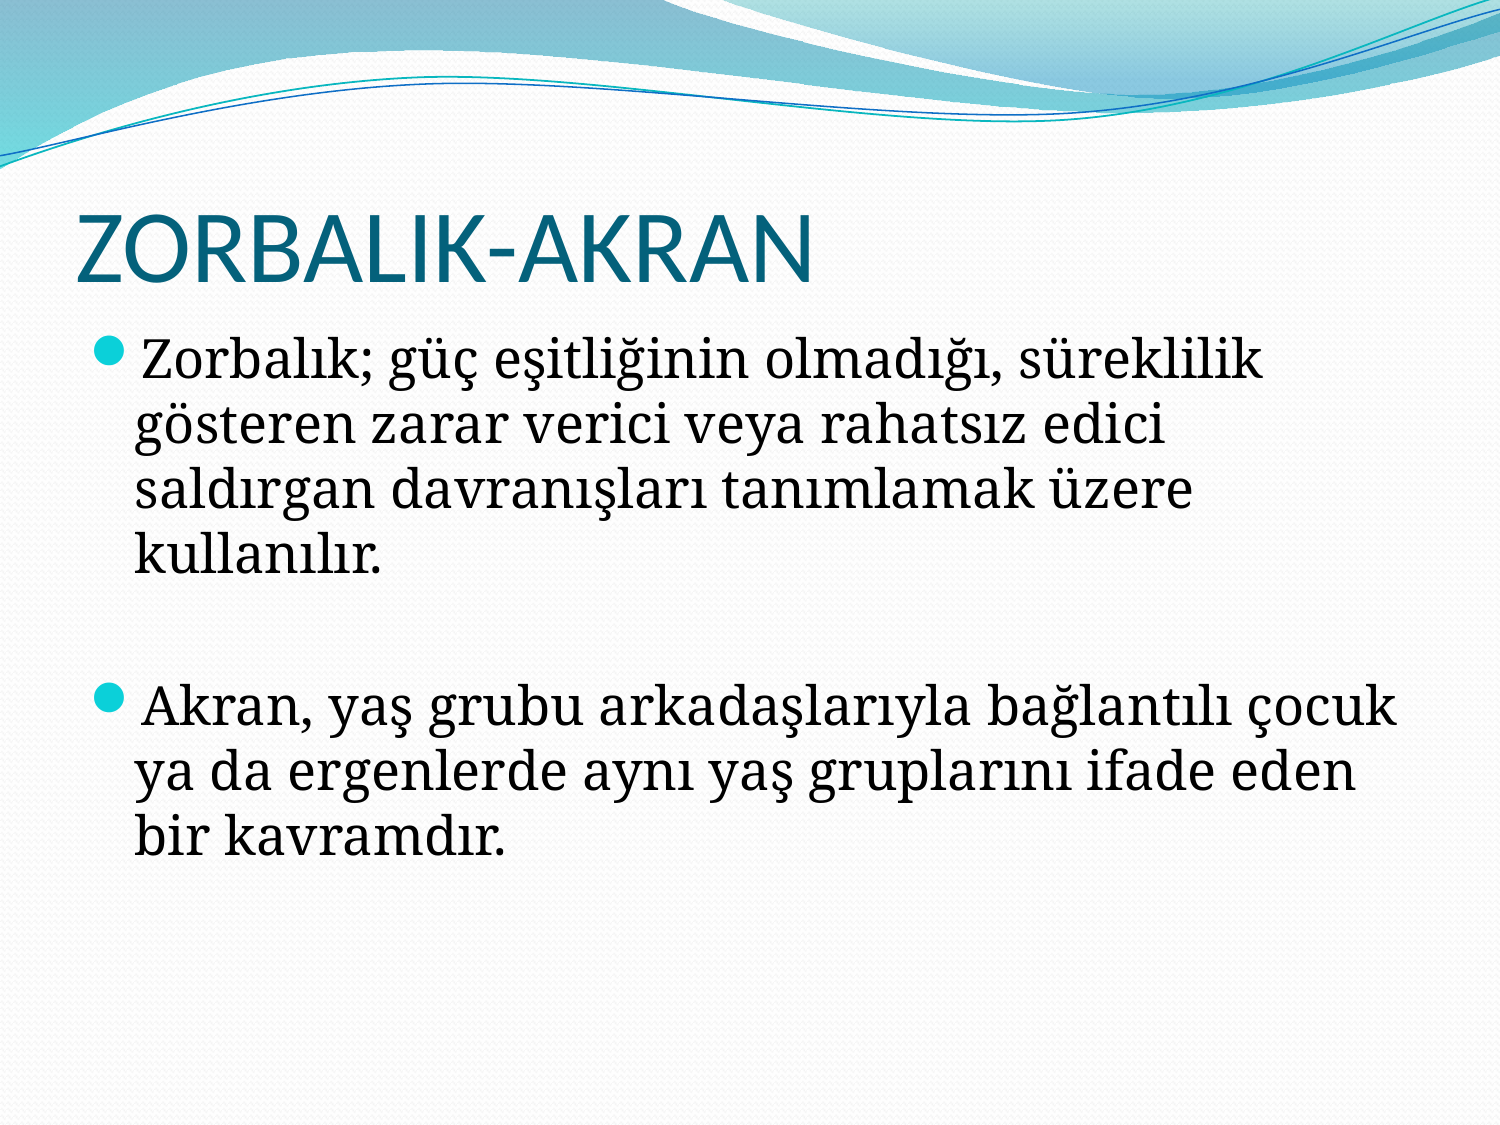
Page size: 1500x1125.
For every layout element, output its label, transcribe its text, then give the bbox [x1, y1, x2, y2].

title ZORBALIK-AKRAN [75, 115, 1425, 303]
list Zorbalık; güç eşitliğinin olmadığı, süreklilik gösteren zarar verici veya rahatsız edici saldırgan davranışları tanımlamak üzere kullanılır. Akran, yaş grubu arkadaşlarıyla bağlantılı çocuk ya da ergenlerde aynı yaş gruplarını ifade eden bir kavramdır. [75, 317, 1425, 1038]
